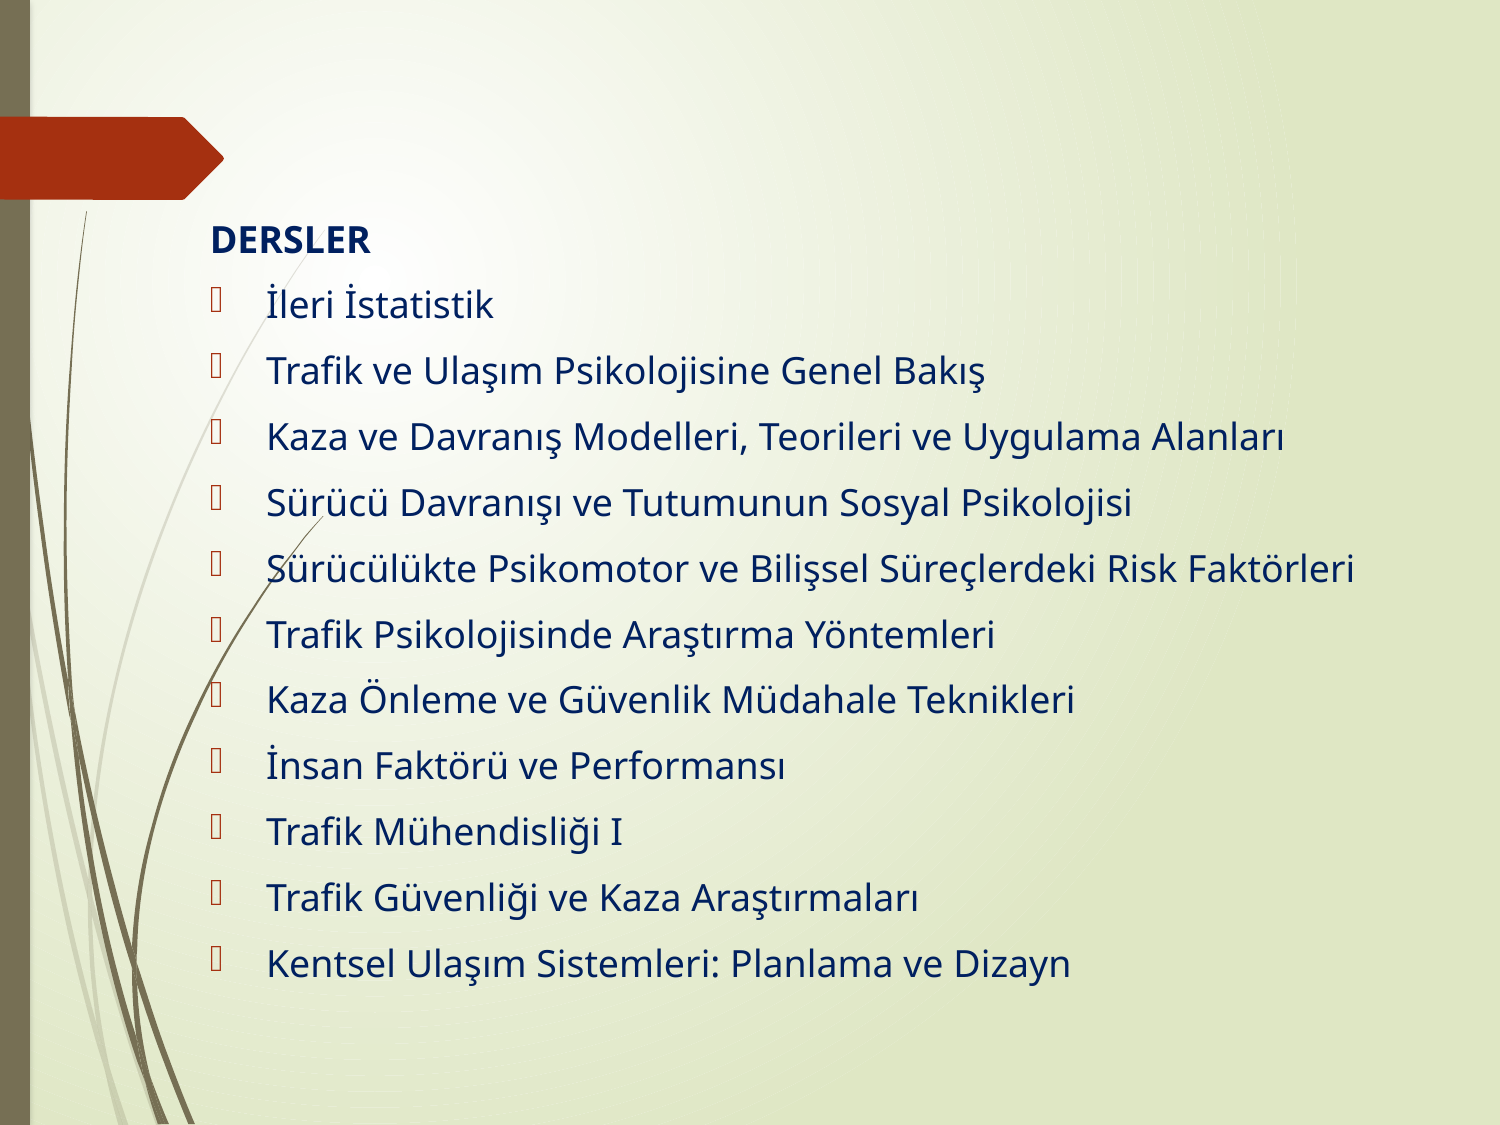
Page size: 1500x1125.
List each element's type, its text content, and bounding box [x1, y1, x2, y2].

list DERSLER İleri İstatistik Trafik ve Ulaşım Psikolojisine Genel Bakış Kaza ve Davranış Modelleri, Teorileri ve Uygulama Alanları Sürücü Davranışı ve Tutumunun Sosyal Psikolojisi Sürücülükte Psikomotor ve Bilişsel Süreçlerdeki Risk Faktörleri Trafik Psikolojisinde Araştırma Yöntemleri Kaza Önleme ve Güvenlik Müdahale Teknikleri İnsan Faktörü ve Performansı Trafik Mühendisliği I Trafik Güvenliği ve Kaza Araştırmaları Kentsel Ulaşım Sistemleri: Planlama ve Dizayn [194, 208, 1420, 1062]
